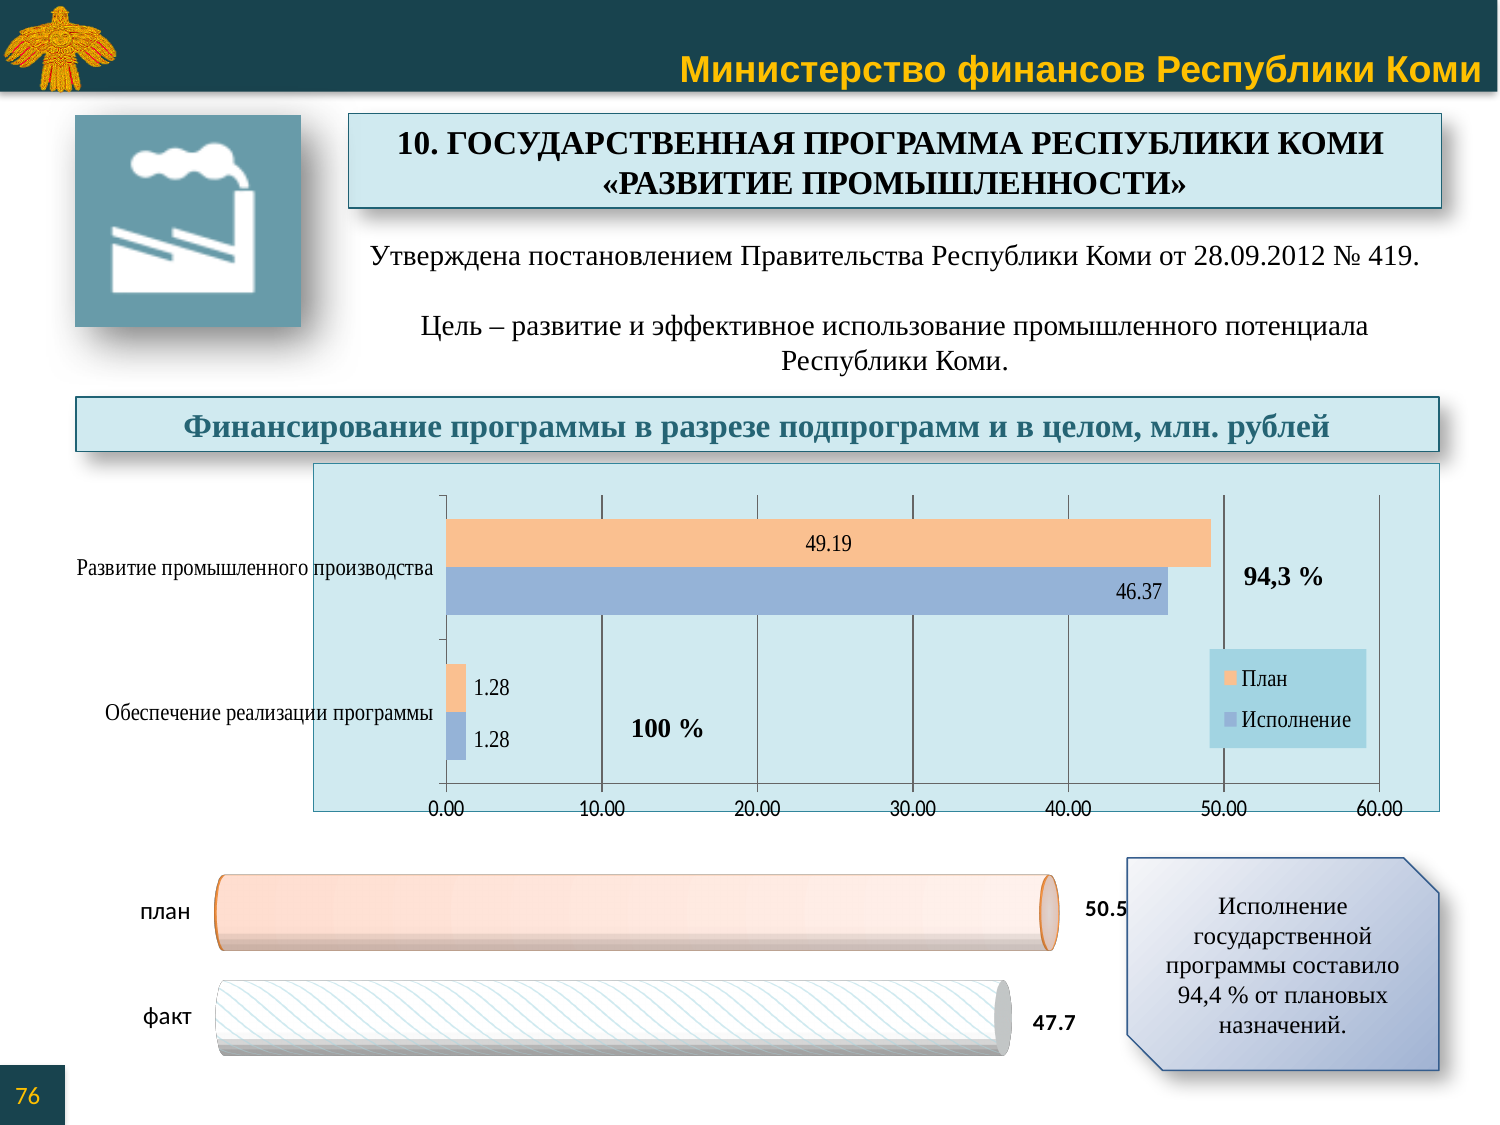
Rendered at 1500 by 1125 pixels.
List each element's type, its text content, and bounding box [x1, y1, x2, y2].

slide_number 76 [0, 1065, 65, 1125]
text_box 10. ГОСУДАРСТВЕННАЯ ПРОГРАММА РЕСПУБЛИКИ КОМИ «РАЗВИТИЕ ПРОМЫШЛЕННОСТИ» [348, 113, 1442, 209]
chart [75, 859, 1235, 1072]
text_box Исполнение государственной программы составило 94,4 % от плановых назначений. [1258, 864, 1440, 1072]
text_box Финансирование программы в разрезе подпрограмм и в целом, млн. рублей [75, 396, 1440, 452]
picture [0, 0, 124, 114]
picture [75, 115, 301, 327]
chart [76, 463, 1440, 823]
text_box Утверждена постановлением Правительства Республики Коми от 28.09.2012 № 419. Цель – развитие и эффективное использование промышленного потенциала Республики Коми. [348, 227, 1442, 384]
